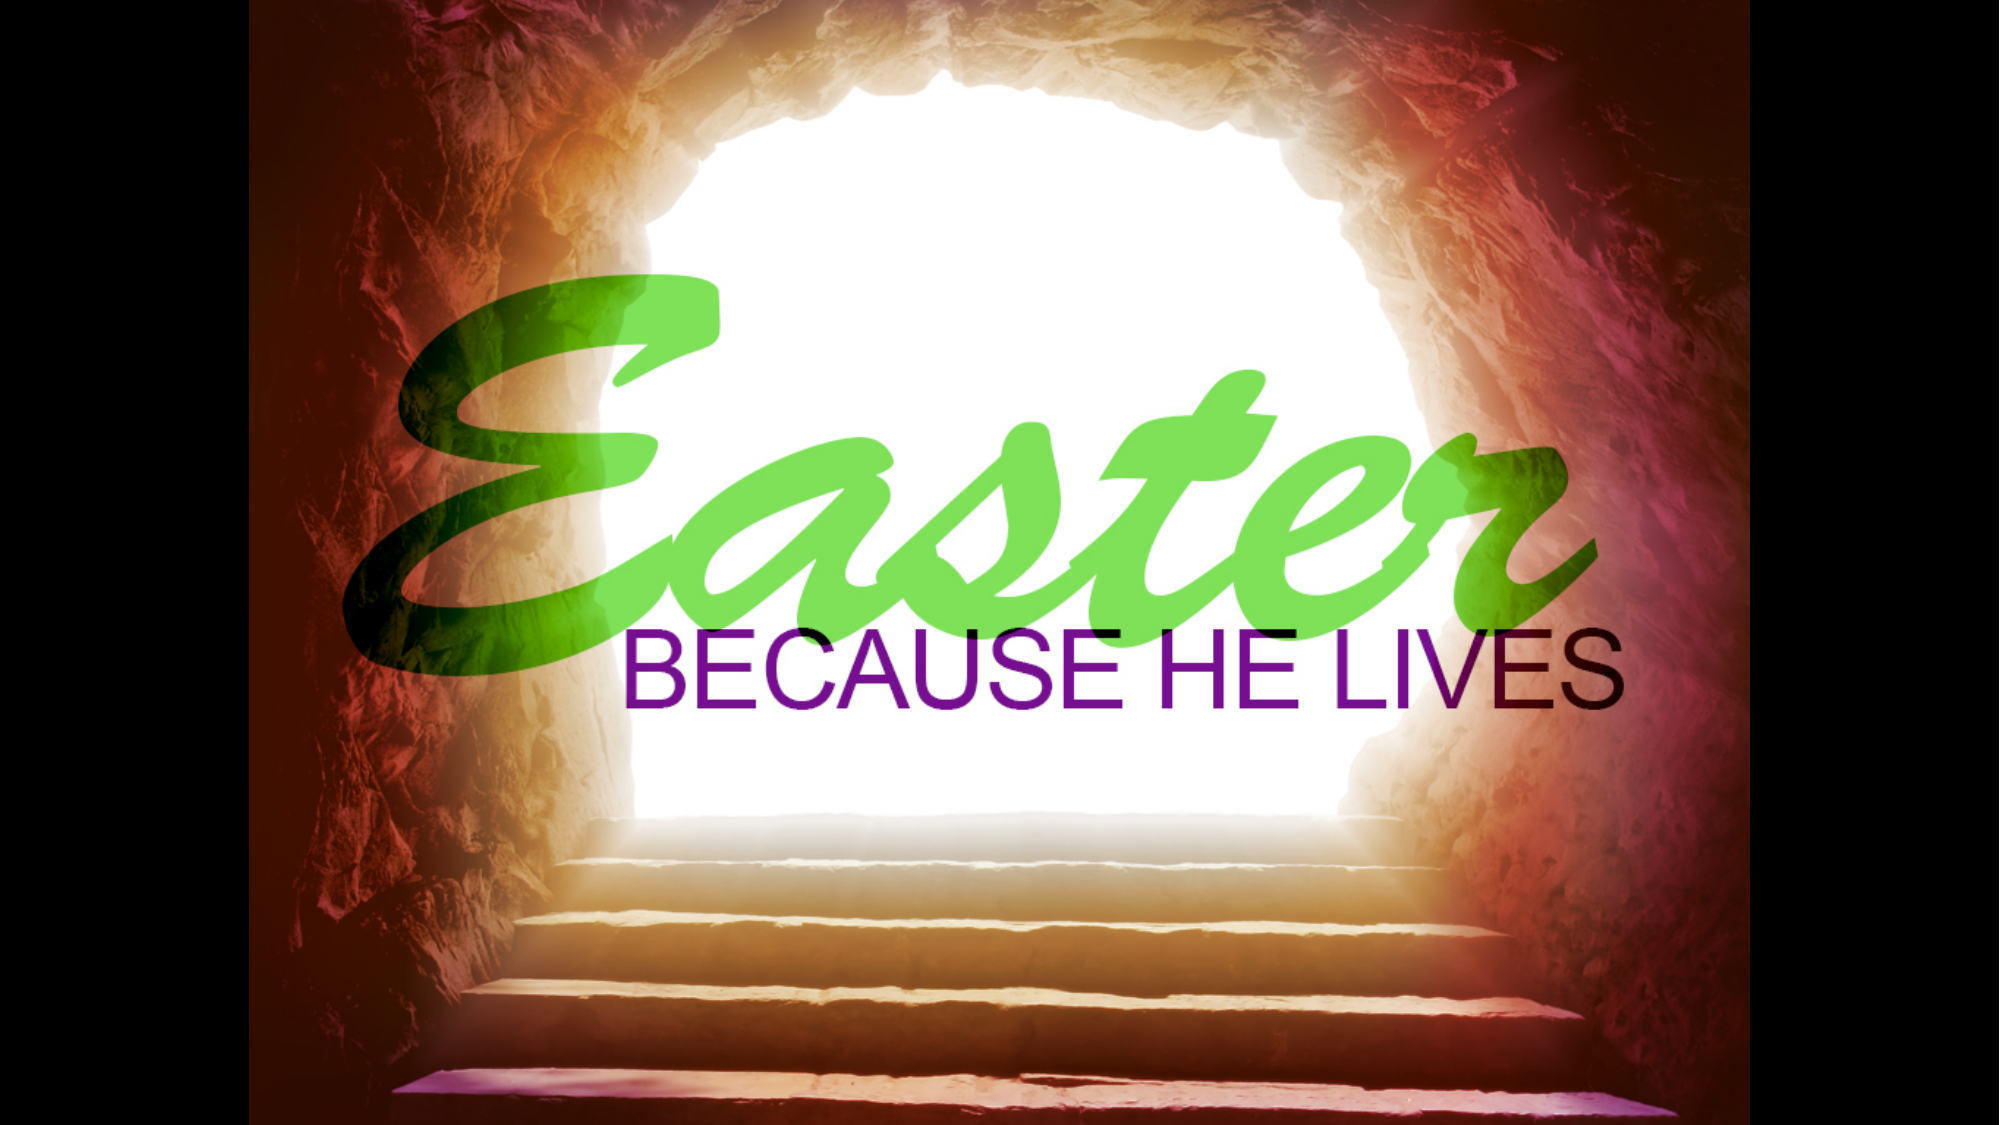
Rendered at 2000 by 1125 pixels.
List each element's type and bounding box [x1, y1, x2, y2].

picture [249, 0, 1751, 1125]
